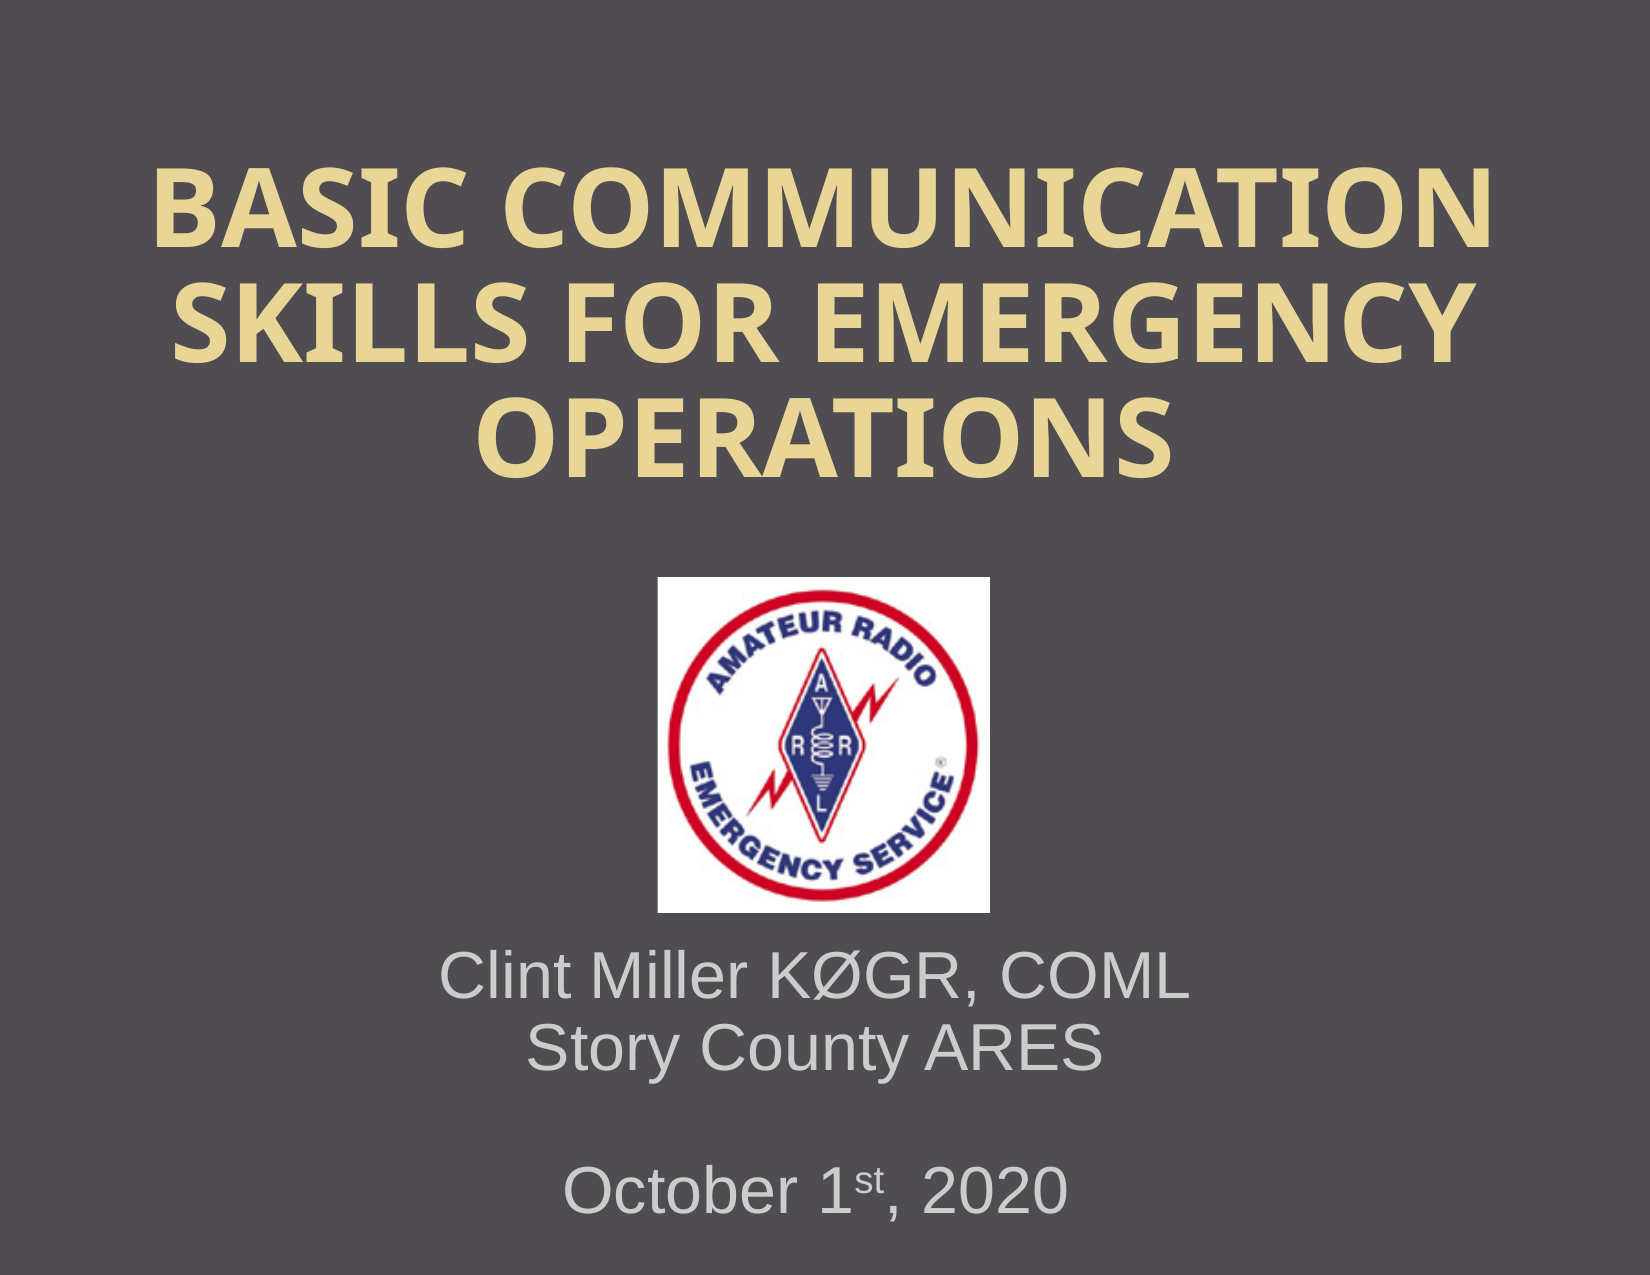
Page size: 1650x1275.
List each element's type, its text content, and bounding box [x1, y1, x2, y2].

text_box Basic Communication Skills for Emergency Operations [68, 128, 1580, 517]
text_box Clint Miller KØGR, COML Story County ARES October 1st, 2020 [98, 887, 1534, 1275]
picture [657, 577, 991, 913]
